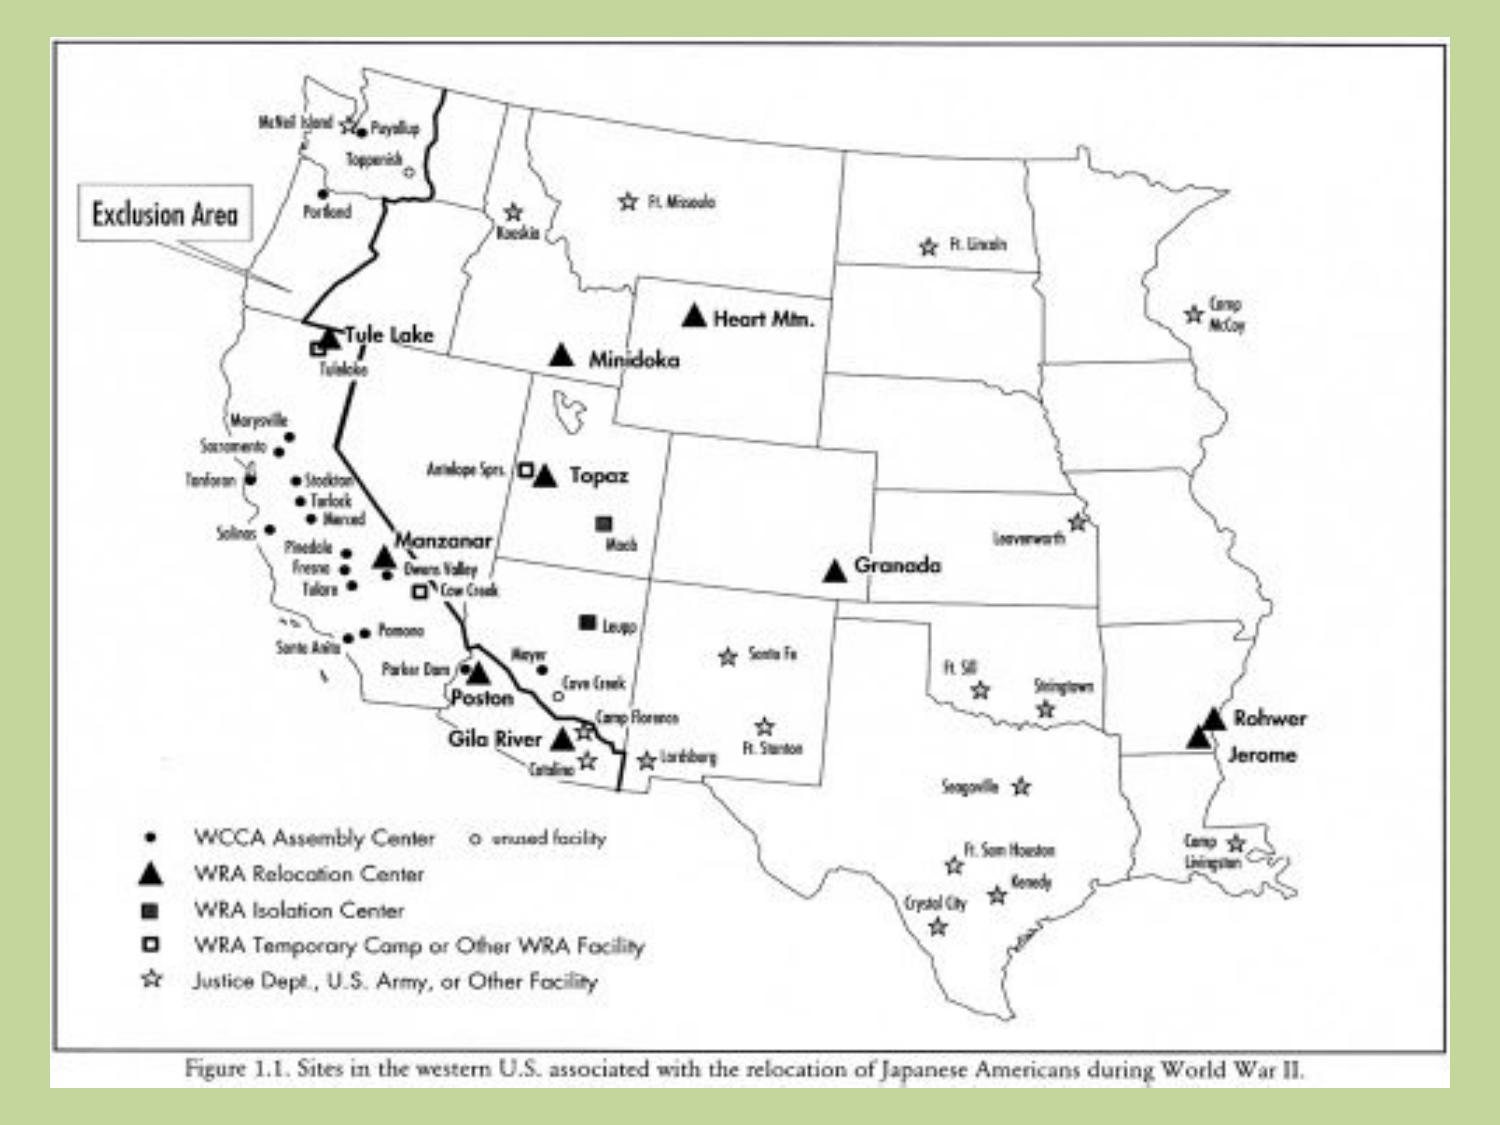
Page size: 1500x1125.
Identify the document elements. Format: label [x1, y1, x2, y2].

list [49, 37, 1451, 1088]
